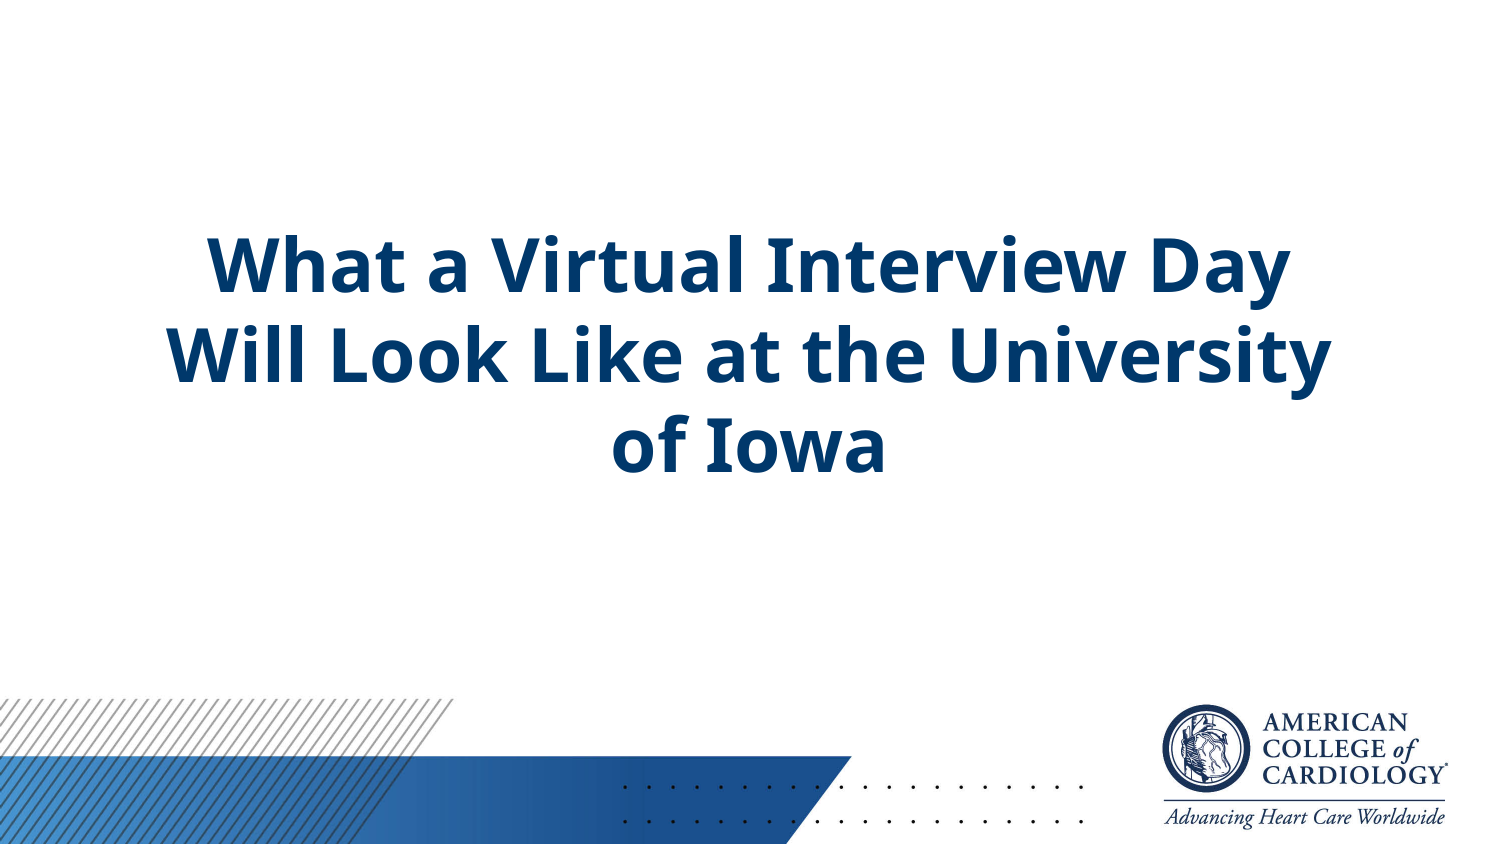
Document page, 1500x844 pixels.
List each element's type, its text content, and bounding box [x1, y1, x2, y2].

title What a Virtual Interview Day Will Look Like at the University of Iowa [112, 262, 1388, 443]
picture [0, 0, 1500, 844]
